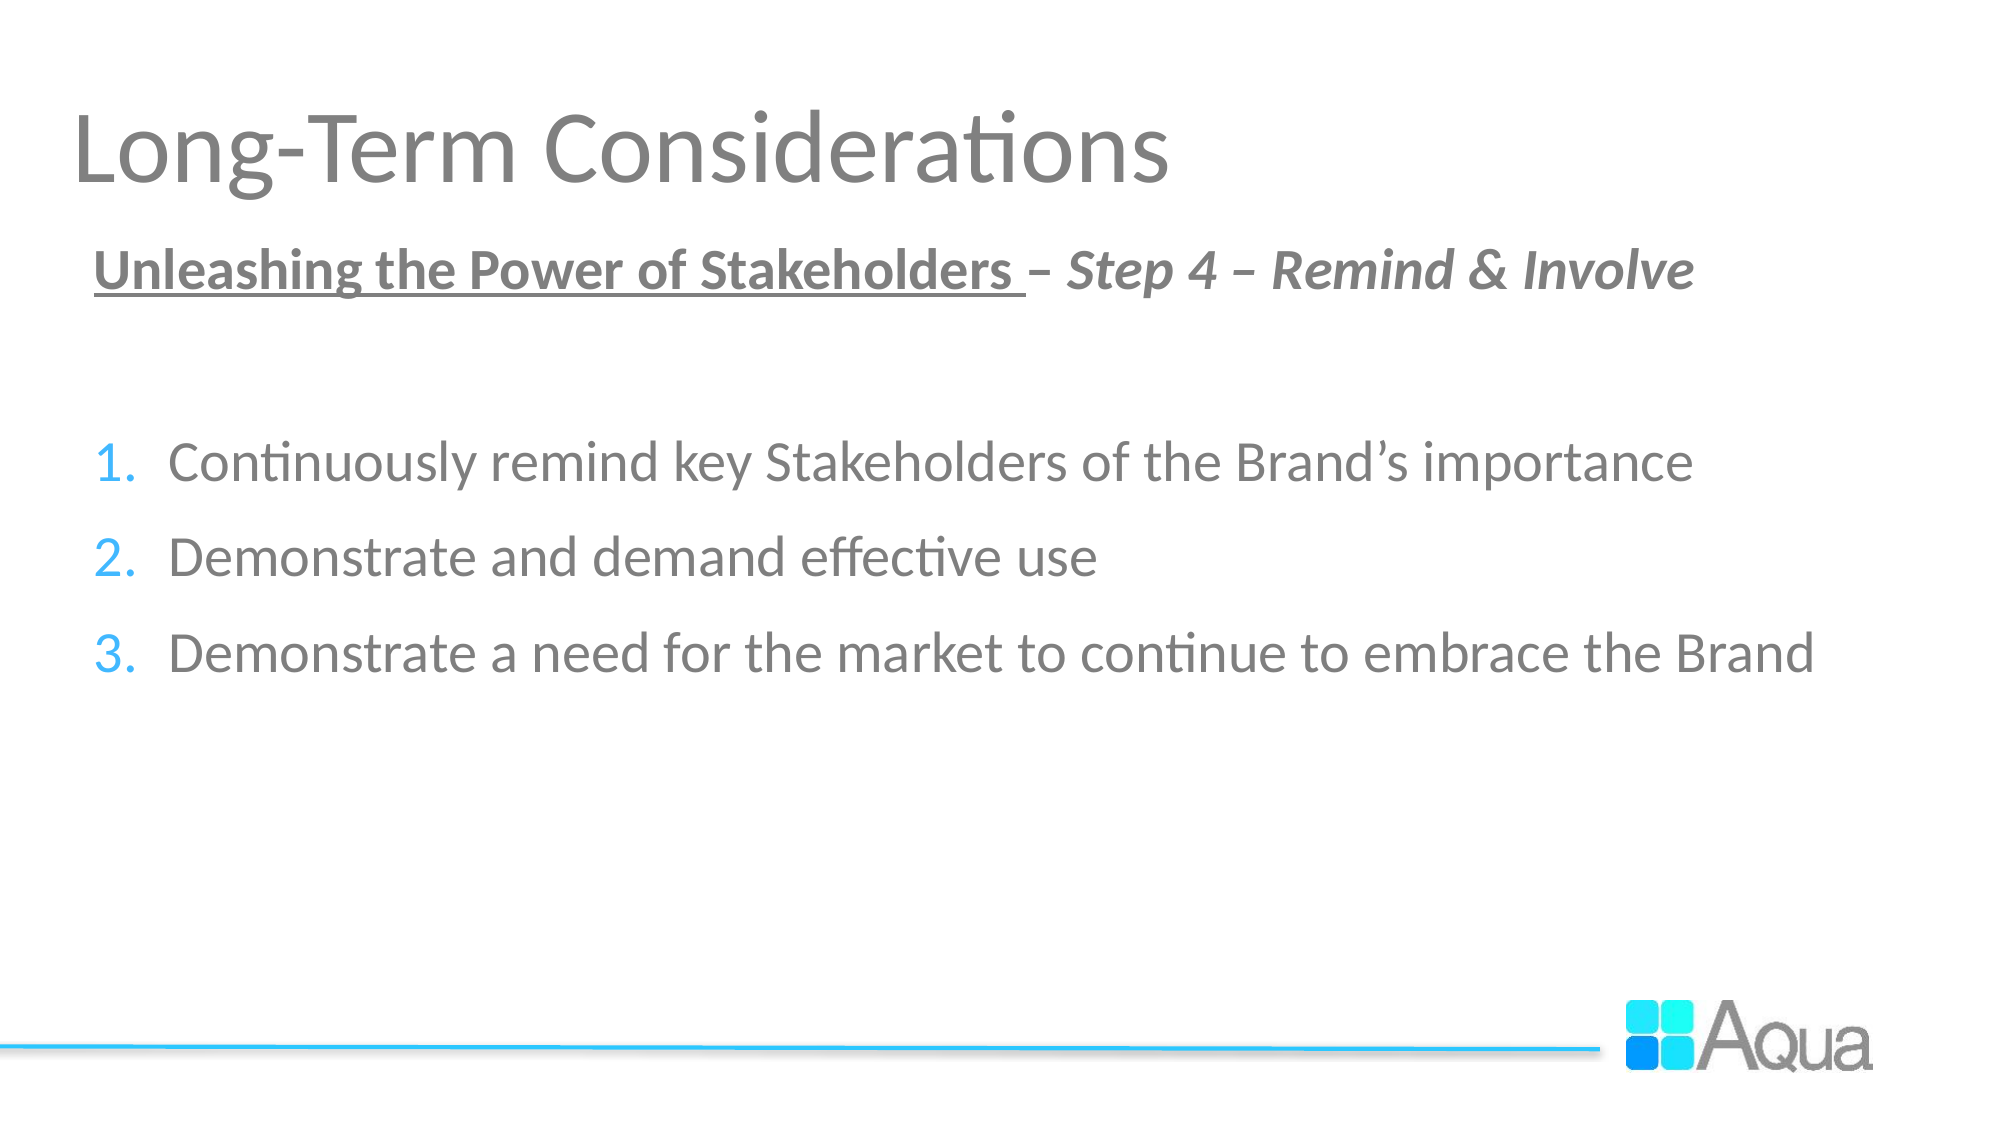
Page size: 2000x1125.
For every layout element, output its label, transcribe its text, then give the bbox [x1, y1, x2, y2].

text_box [0, 1046, 1601, 1050]
text_box [249, 86, 1750, 328]
picture [1626, 1000, 1873, 1073]
title Long-Term Considerations [57, 58, 1408, 247]
list Unleashing the Power of Stakeholders – Step 4 – Remind & Involve Continuously remind key Stakeholders of the Brand’s importance Demonstrate and demand effective use Demonstrate a need for the market to continue to embrace the Brand [78, 209, 1851, 1016]
